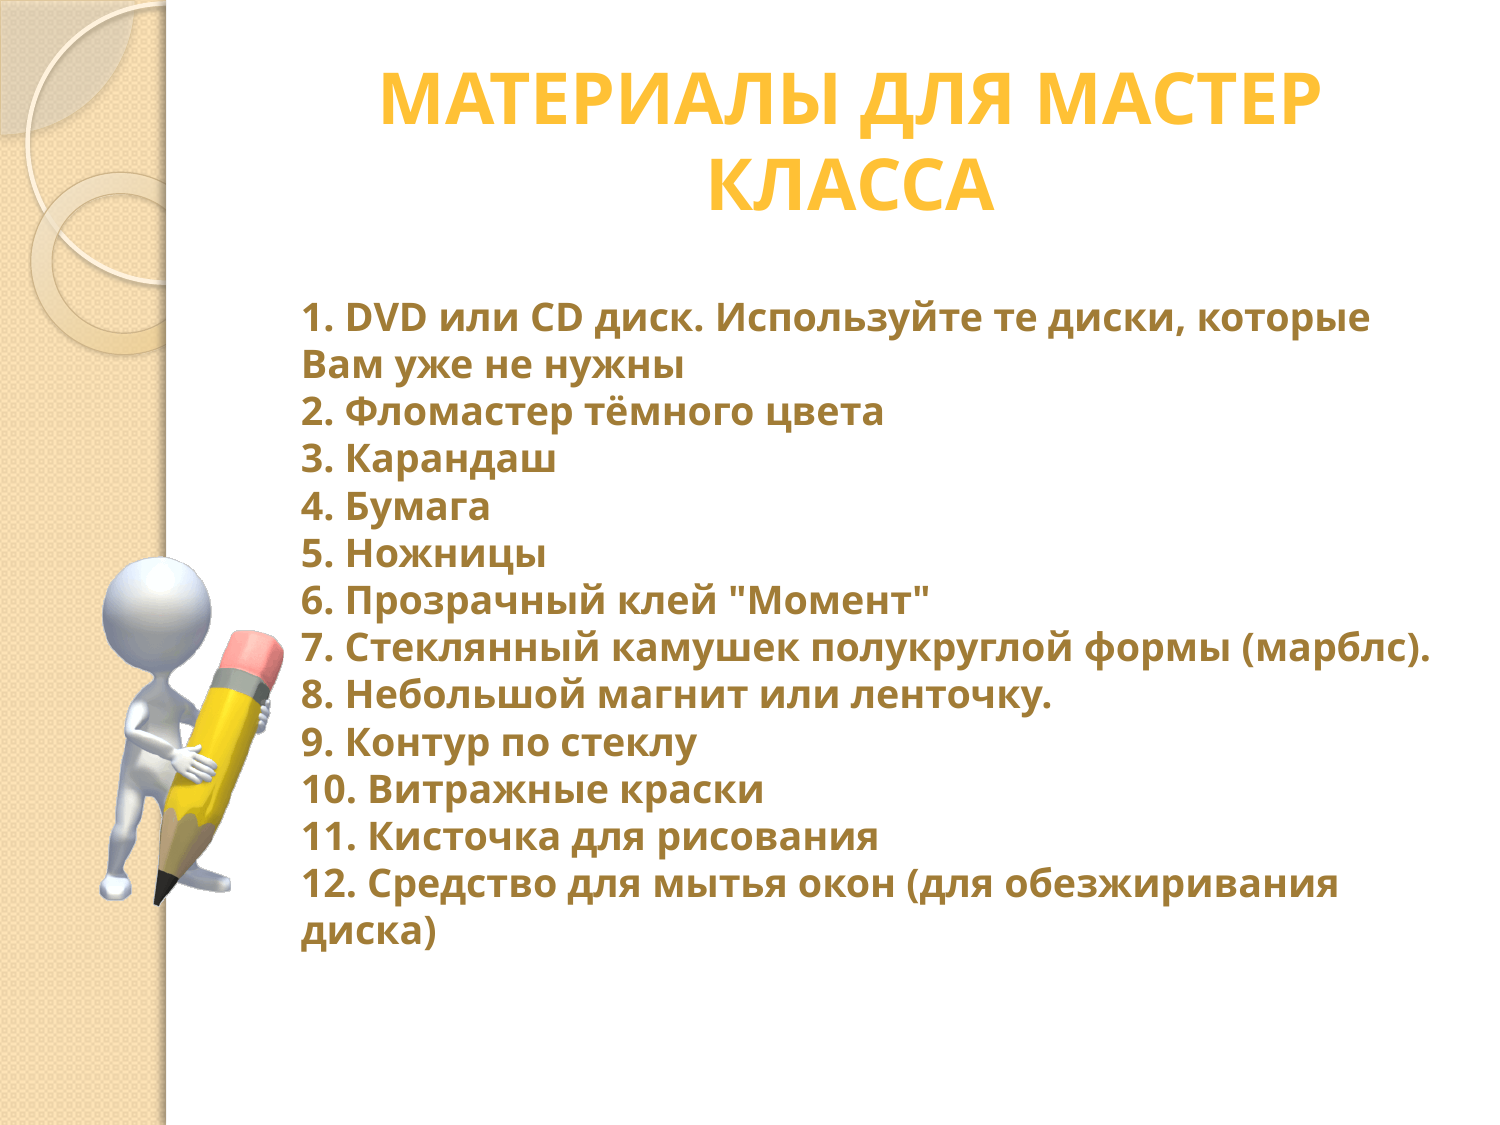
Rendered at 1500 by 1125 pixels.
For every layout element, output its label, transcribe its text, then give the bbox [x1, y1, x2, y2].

picture [0, 527, 355, 1001]
title Материалы для мастер класса [235, 45, 1466, 233]
list 1. DVD или CD диск. Используйте те диски, которые Вам уже не нужны 2. Фломастер тёмного цвета 3. Карандаш 4. Бумага 5. Ножницы 6. Прозрачный клей "Момент" 7. Стеклянный камушек полукруглой формы (марблс). 8. Небольшой магнит или ленточку. 9. Контур по стеклу 10. Витражные краски 11. Кисточка для рисования 12. Средство для мытья окон (для обезжиривания диска) [235, 237, 1466, 1025]
